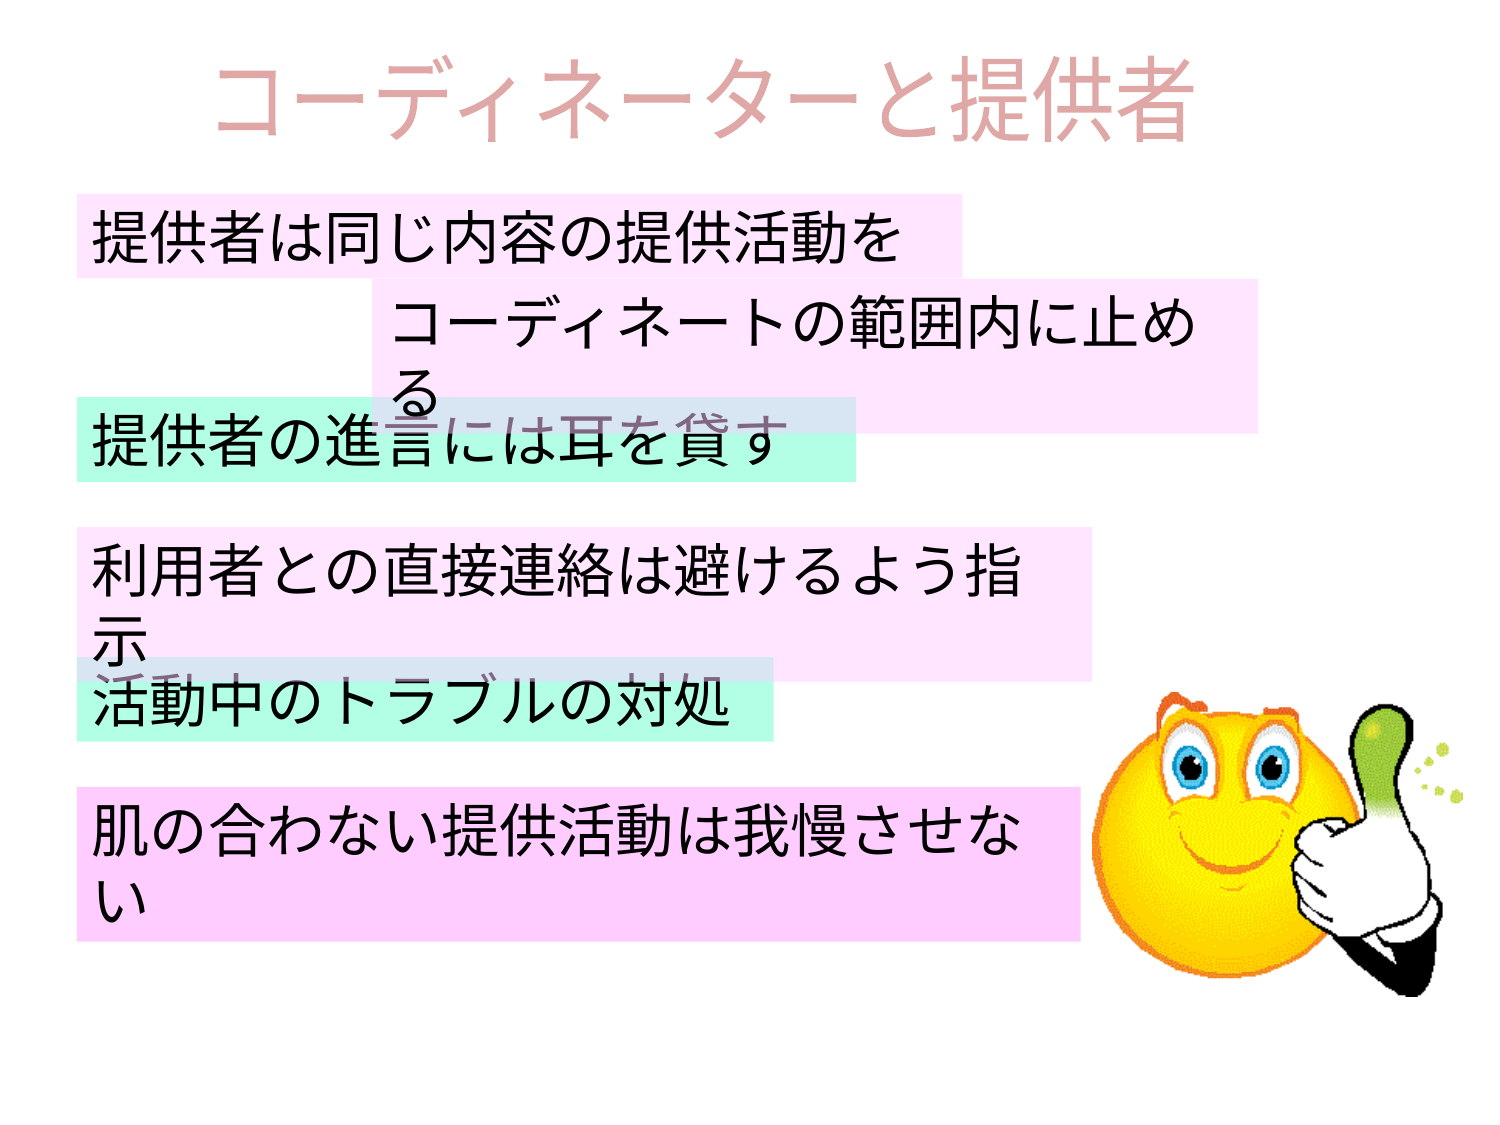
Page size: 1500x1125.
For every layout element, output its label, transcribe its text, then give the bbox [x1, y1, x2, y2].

text_box 提供者は同じ内容の提供活動を [76, 193, 963, 279]
text_box 肌の合わない提供活動は我慢させない [76, 786, 1081, 942]
picture [1092, 692, 1463, 997]
text_box コーディネートの範囲内に止める [372, 278, 1258, 434]
text_box 提供者の進言には耳を貸す [76, 397, 857, 482]
text_box 活動中のトラブルの対処 [76, 682, 774, 742]
text_box 利用者との直接連絡は避けるよう指示 [76, 527, 1093, 682]
